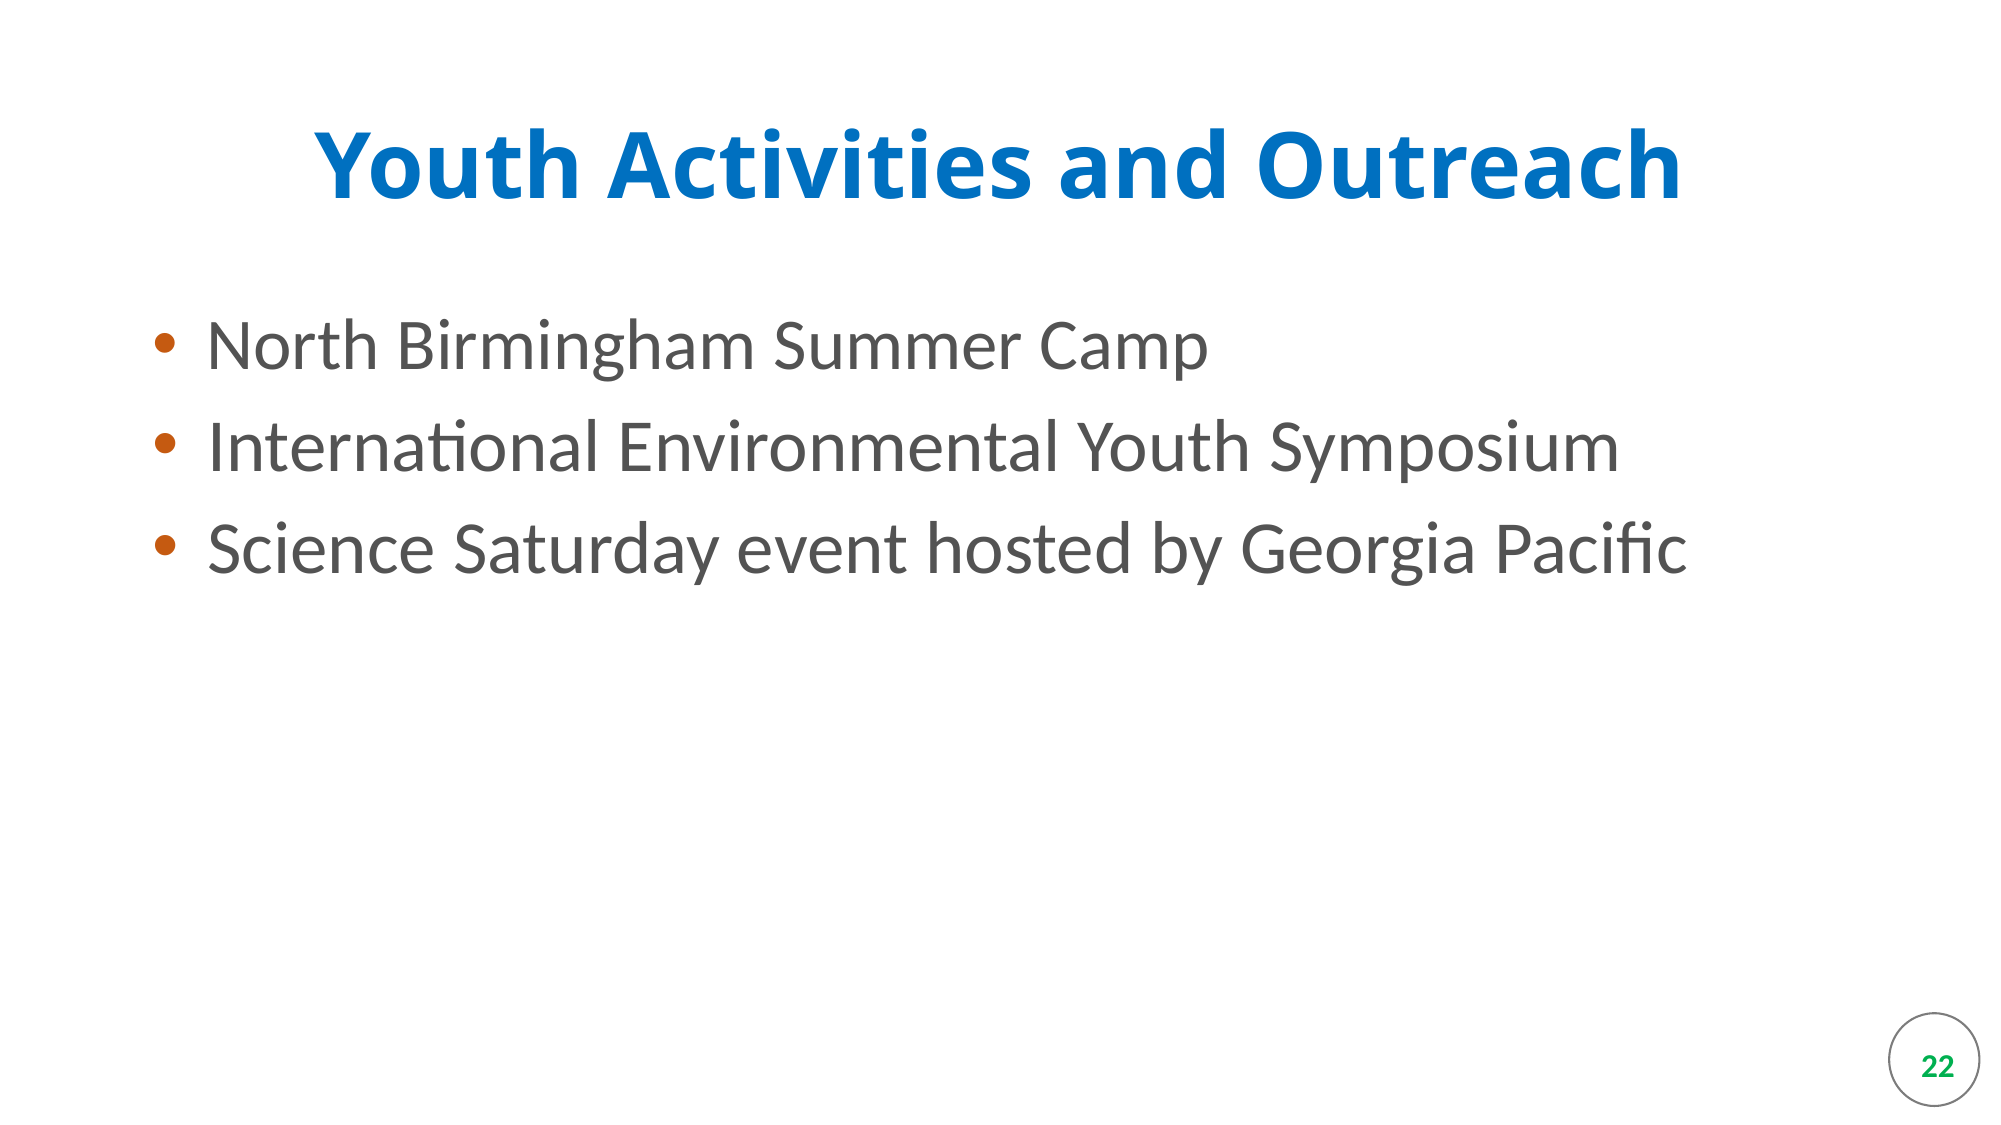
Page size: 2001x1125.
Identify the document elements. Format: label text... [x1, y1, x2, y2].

title Youth Activities and Outreach [137, 59, 1863, 278]
slide_number 22 [1519, 1033, 1970, 1094]
list North Birmingham Summer Camp International Environmental Youth Symposium Science Saturday event hosted by Georgia Pacific [137, 299, 1863, 1014]
